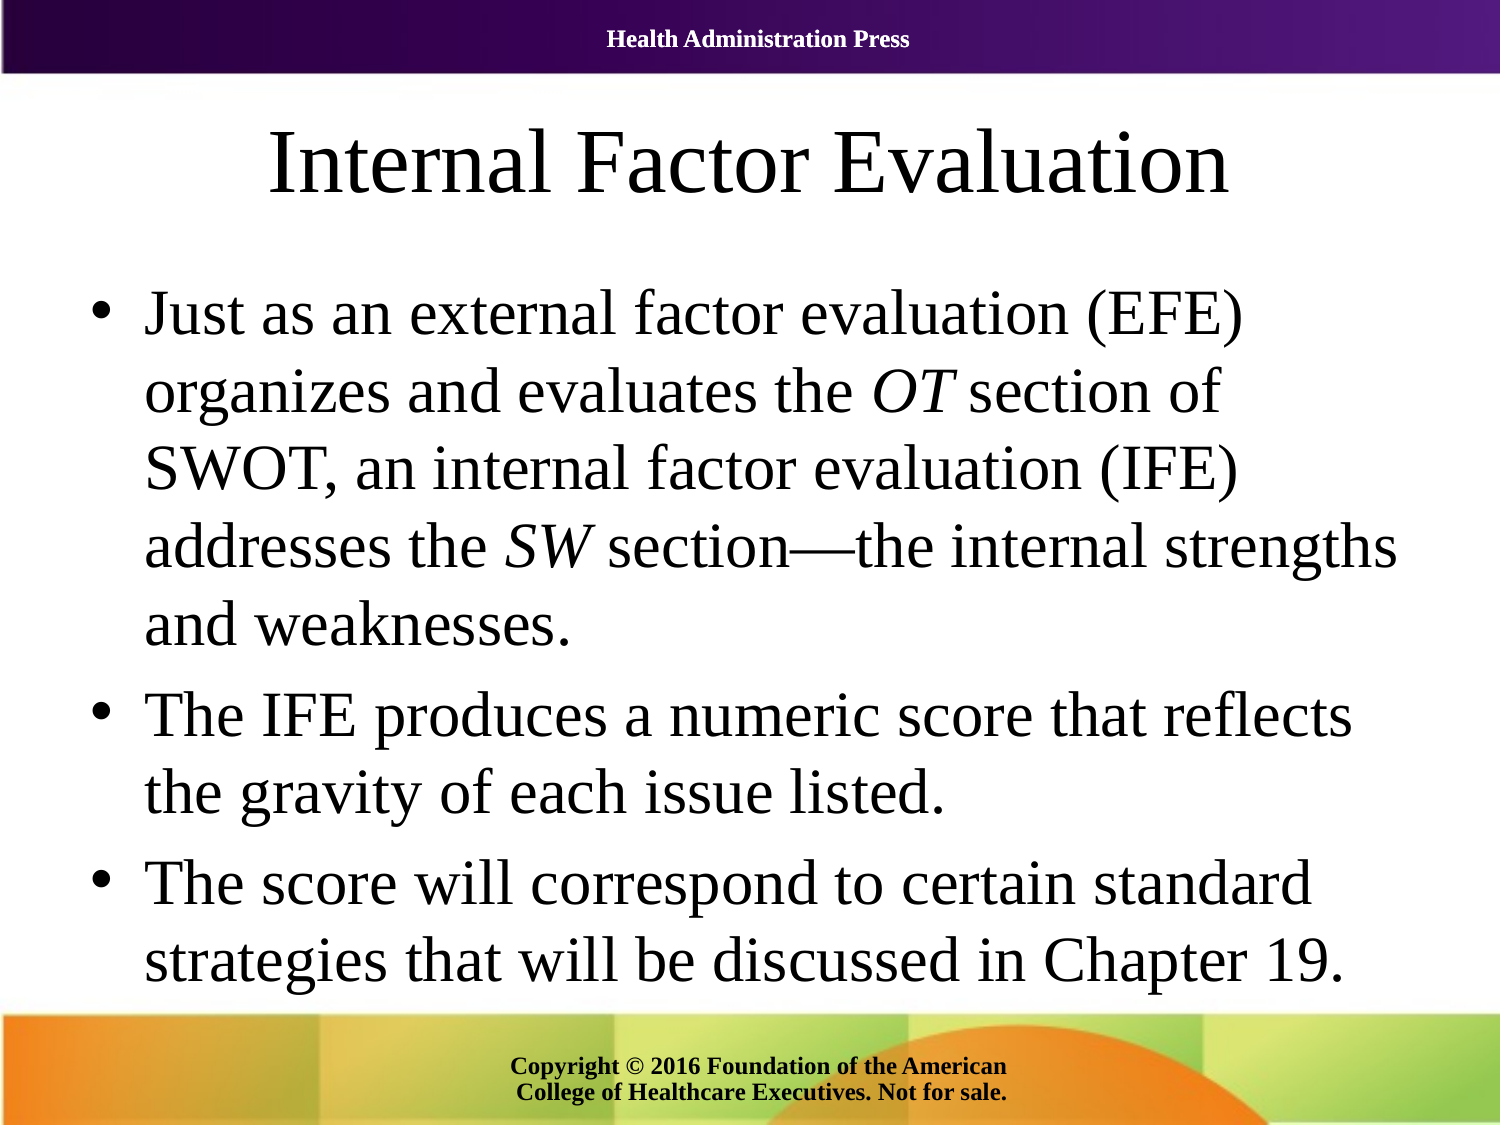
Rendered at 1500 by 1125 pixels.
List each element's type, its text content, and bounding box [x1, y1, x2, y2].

footer Copyright © 2016 Foundation of the American College of Healthcare Executives. Not for sale. [495, 1042, 1024, 1103]
title Internal Factor Evaluation [75, 62, 1425, 250]
list Just as an external factor evaluation (EFE) organizes and evaluates the OT section of SWOT, an internal factor evaluation (IFE) addresses the SW section—the internal strengths and weaknesses. The IFE produces a numeric score that reflects the gravity of each issue listed. The score will correspond to certain standard strategies that will be discussed in Chapter 19. [75, 262, 1425, 1005]
picture [0, 0, 1500, 1125]
